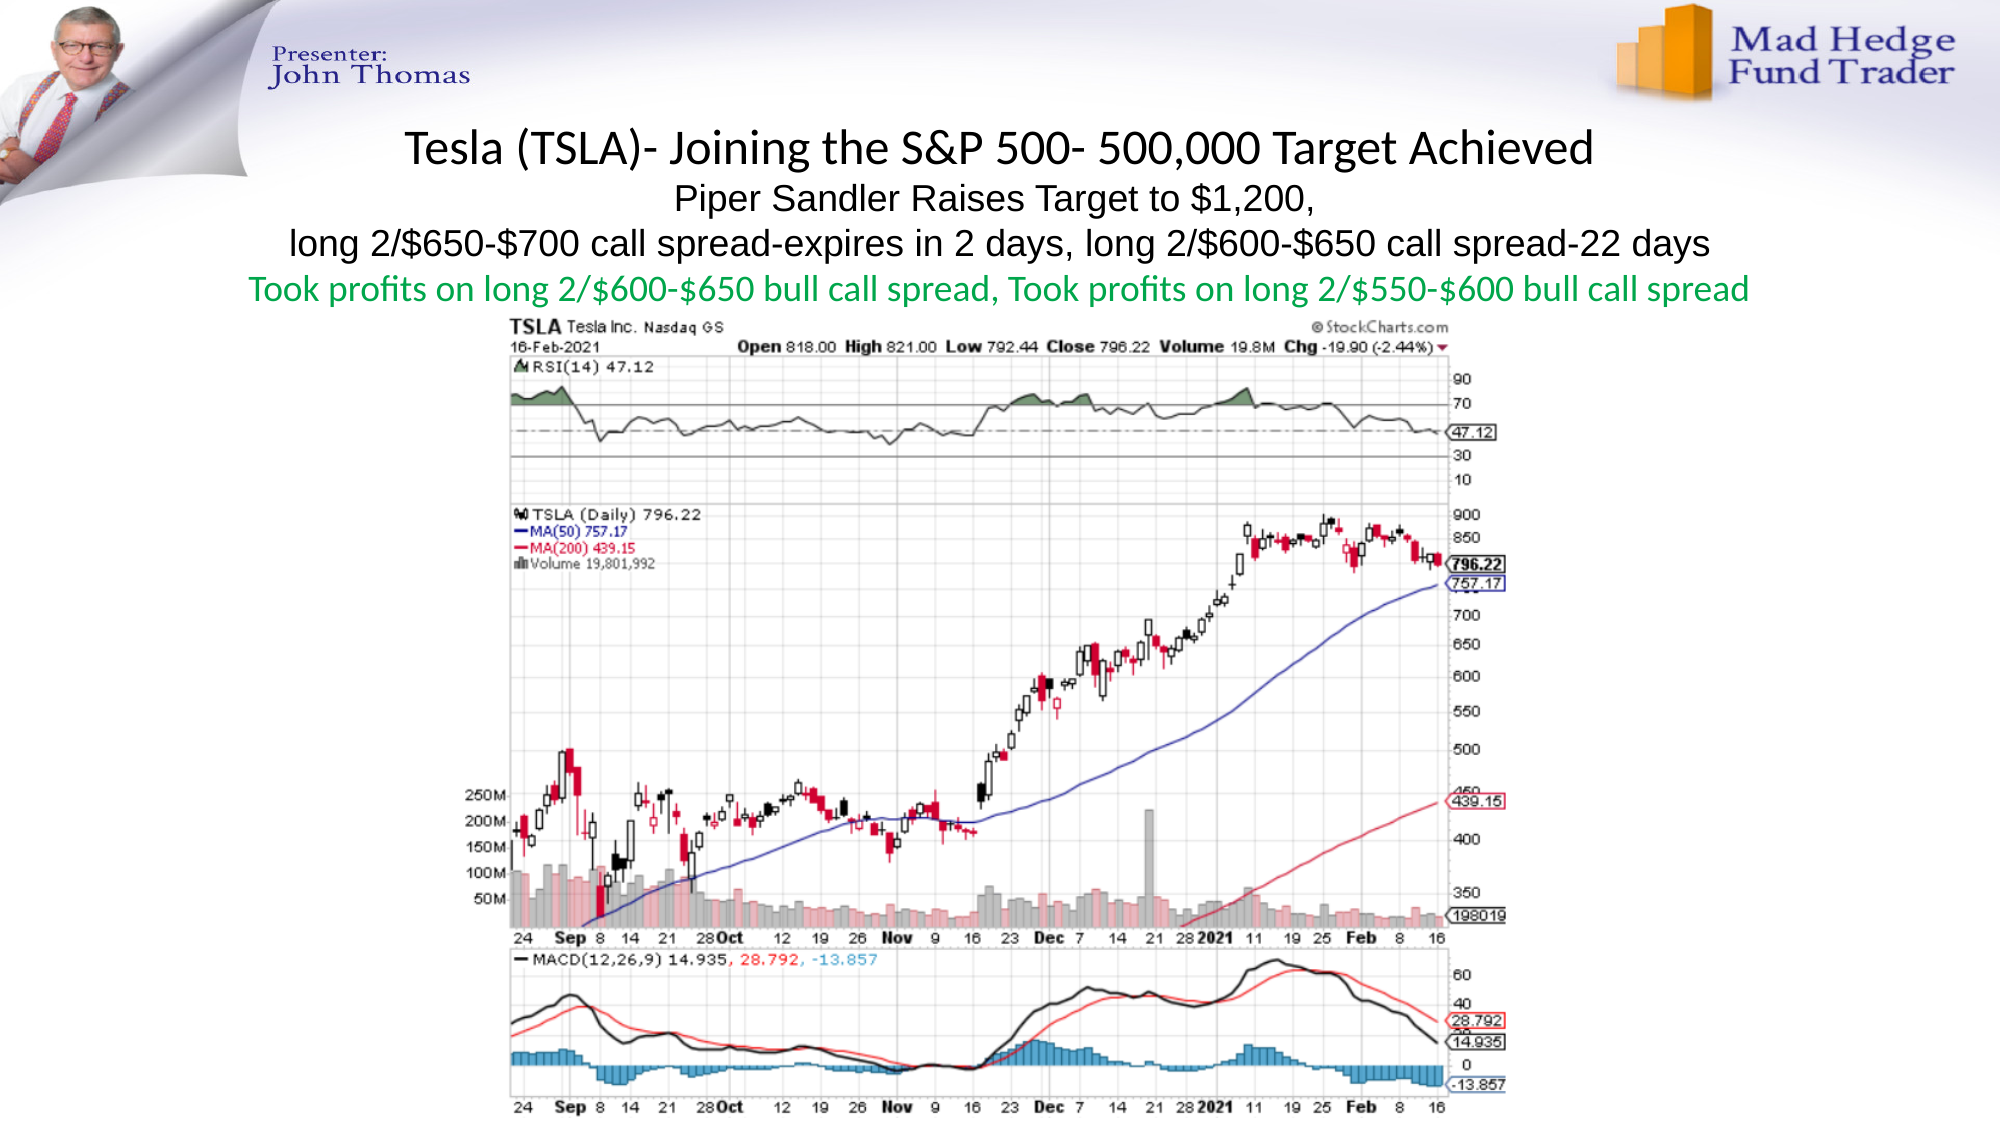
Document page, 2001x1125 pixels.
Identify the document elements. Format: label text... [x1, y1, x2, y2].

title Tesla (TSLA)- Joining the S&P 500- 500,000 Target Achieved Piper Sandler Raises Target to $1,200, long 2/$650-$700 call spread-expires in 2 days, long 2/$600-$650 call spread-22 days Took profits on long 2/$600-$650 bull call spread, Took profits on long 2/$550-$600 bull call spread [118, 2, 1882, 161]
picture [0, 0, 2000, 1119]
